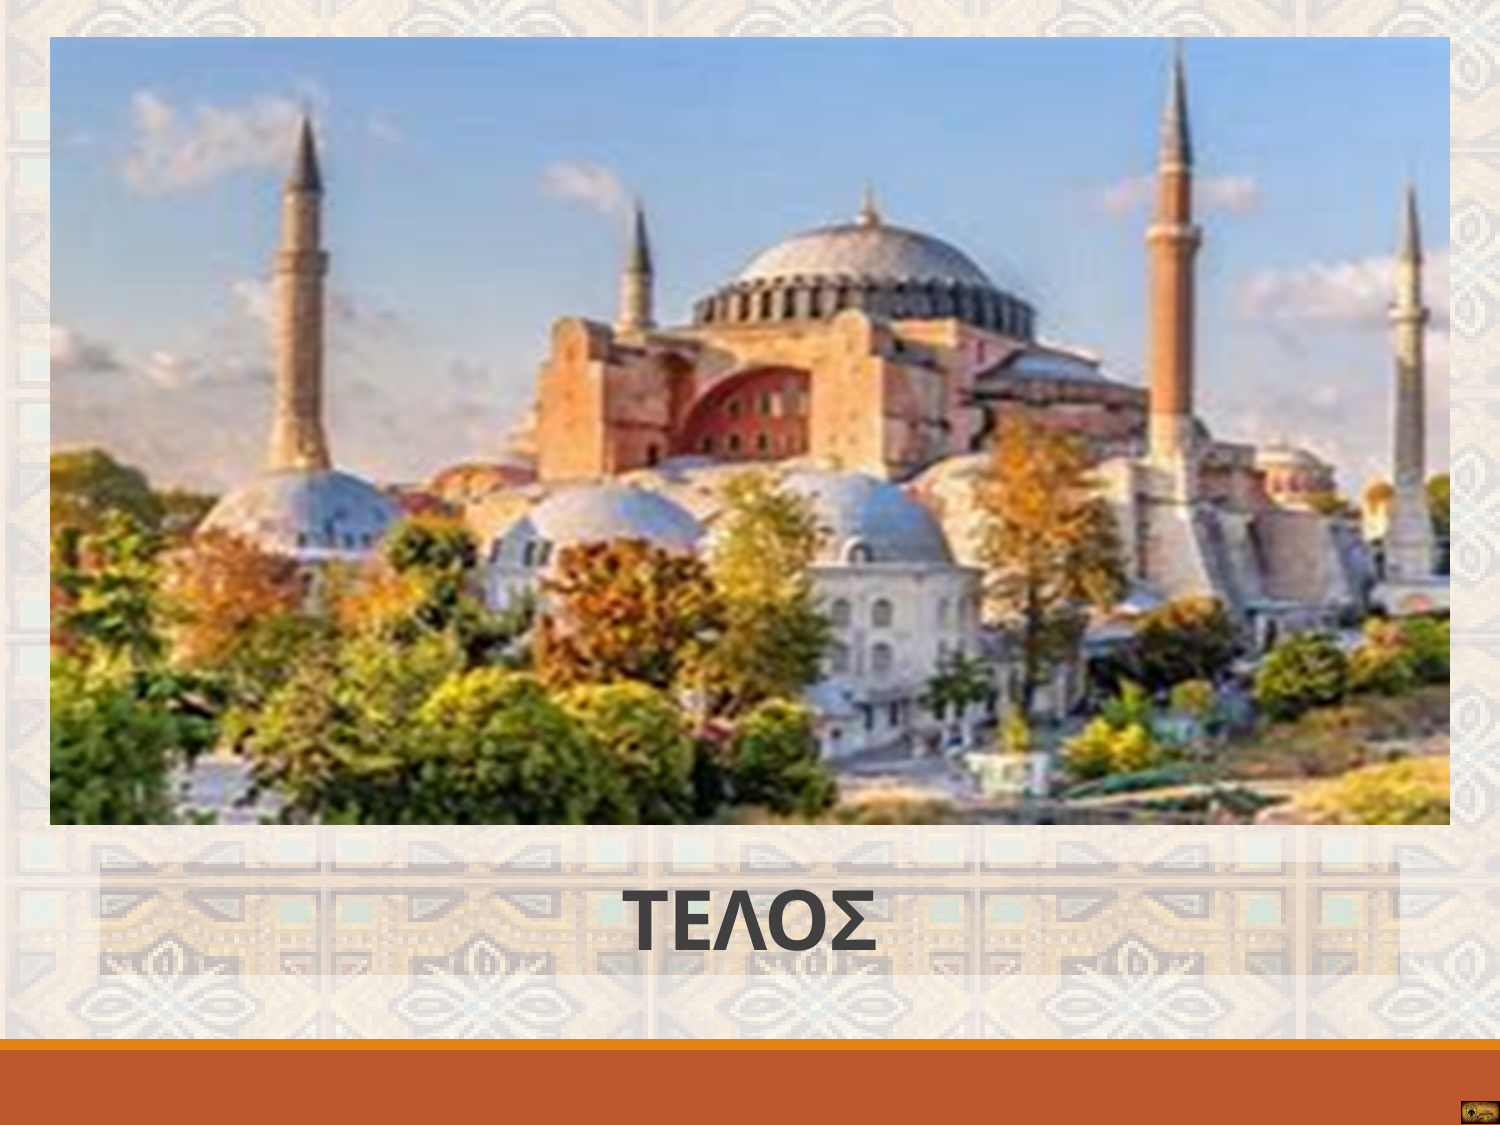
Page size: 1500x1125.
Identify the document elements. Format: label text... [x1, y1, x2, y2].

picture [1460, 1100, 1500, 1124]
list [49, 36, 1451, 826]
title ΤΕΛΟΣ [99, 862, 1400, 975]
